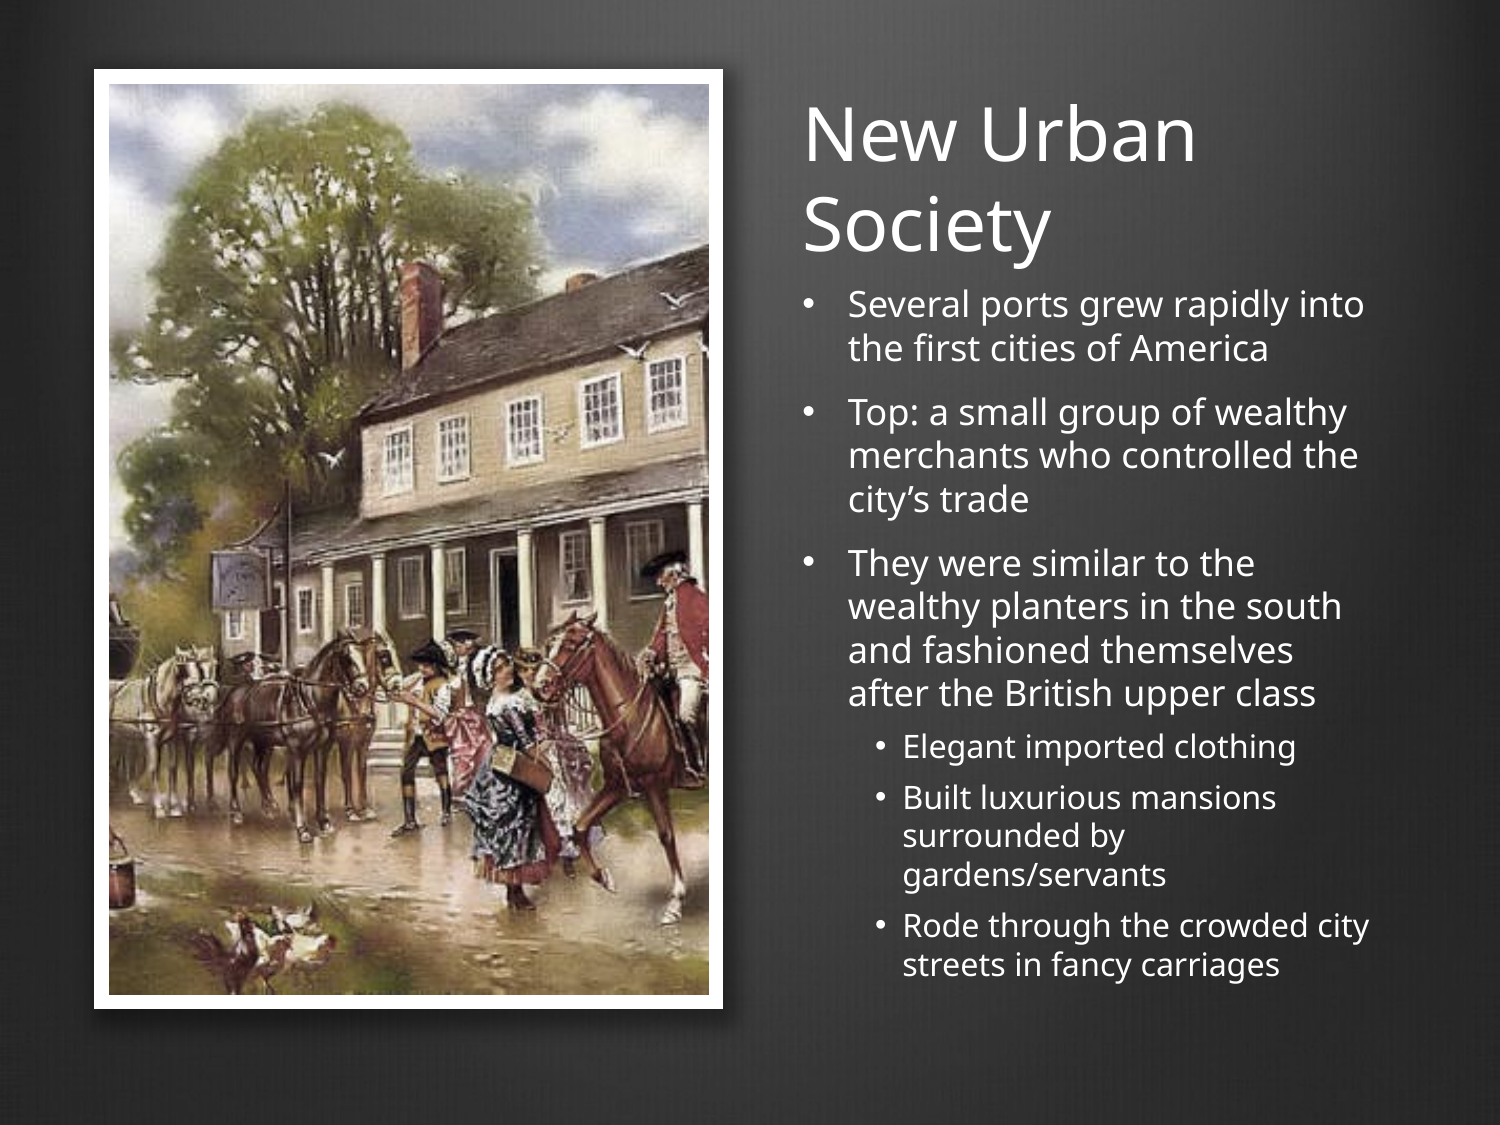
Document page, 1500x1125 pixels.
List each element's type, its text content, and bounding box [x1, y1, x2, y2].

title New Urban Society [787, 83, 1388, 273]
list Several ports grew rapidly into the first cities of America Top: a small group of wealthy merchants who controlled the city’s trade They were similar to the wealthy planters in the south and fashioned themselves after the British upper class Elegant imported clothing Built luxurious mansions surrounded by gardens/servants Rode through the crowded city streets in fancy carriages [787, 273, 1388, 995]
picture [108, 83, 709, 995]
